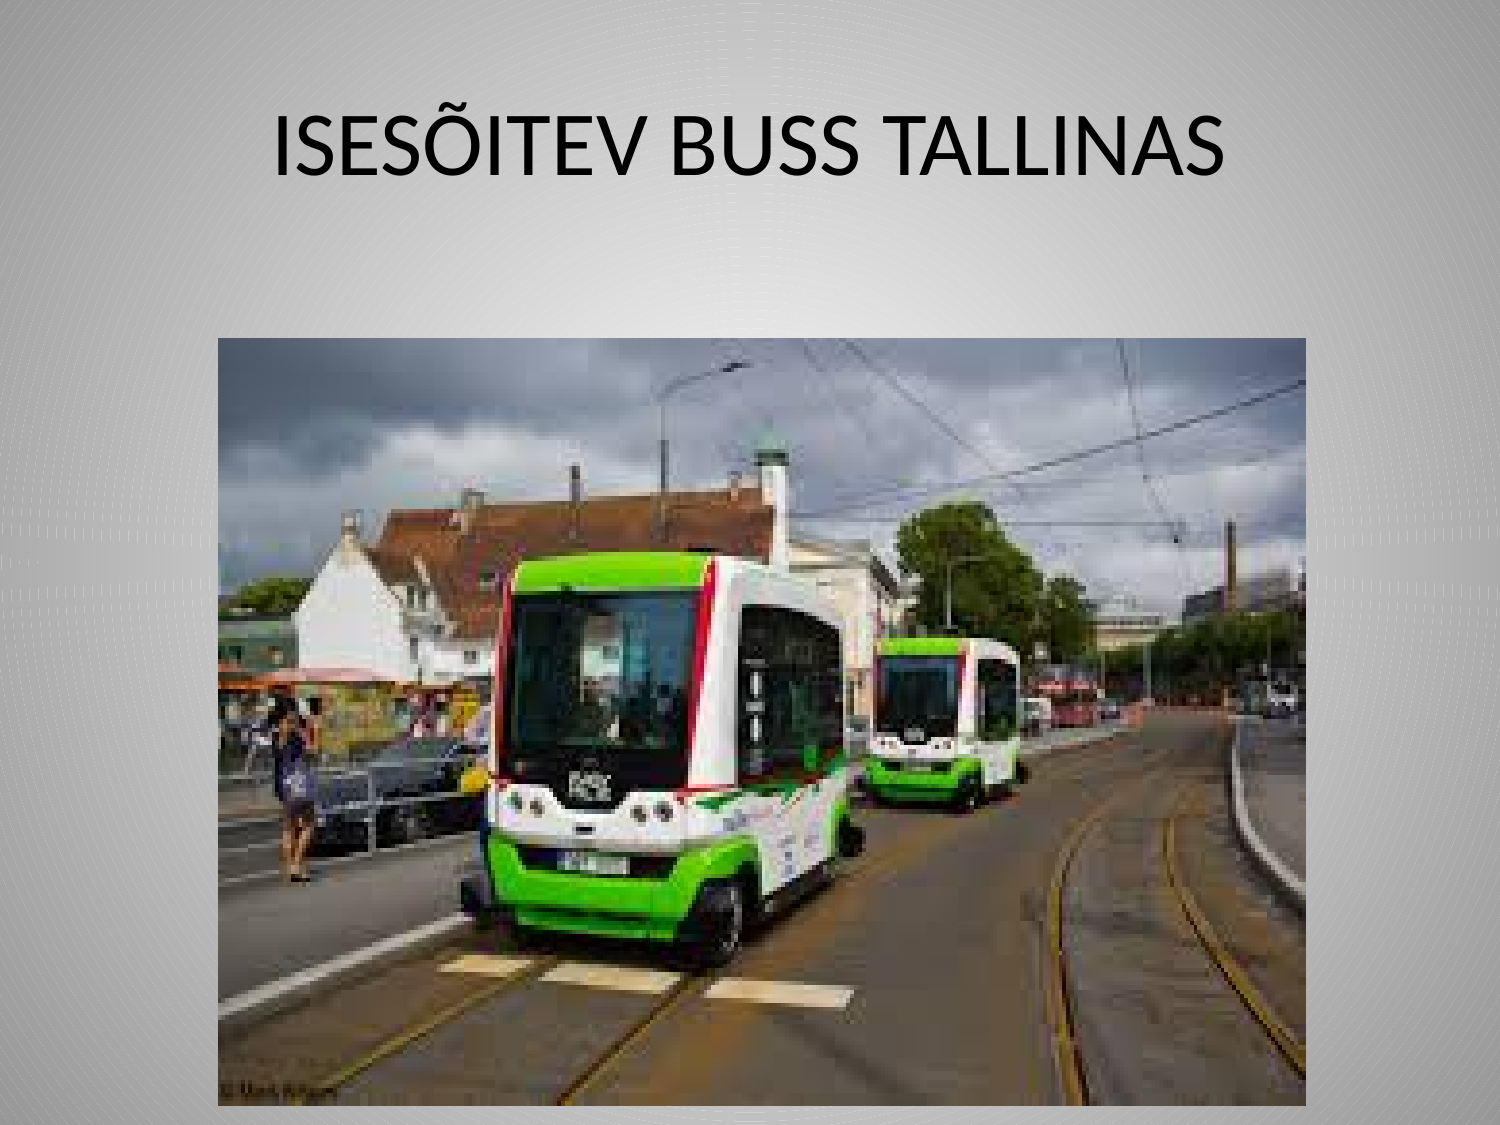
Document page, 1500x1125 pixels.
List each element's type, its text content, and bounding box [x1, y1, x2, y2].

title ISESÕITEV BUSS TALLINAS [75, 45, 1425, 233]
picture [218, 337, 1306, 1107]
